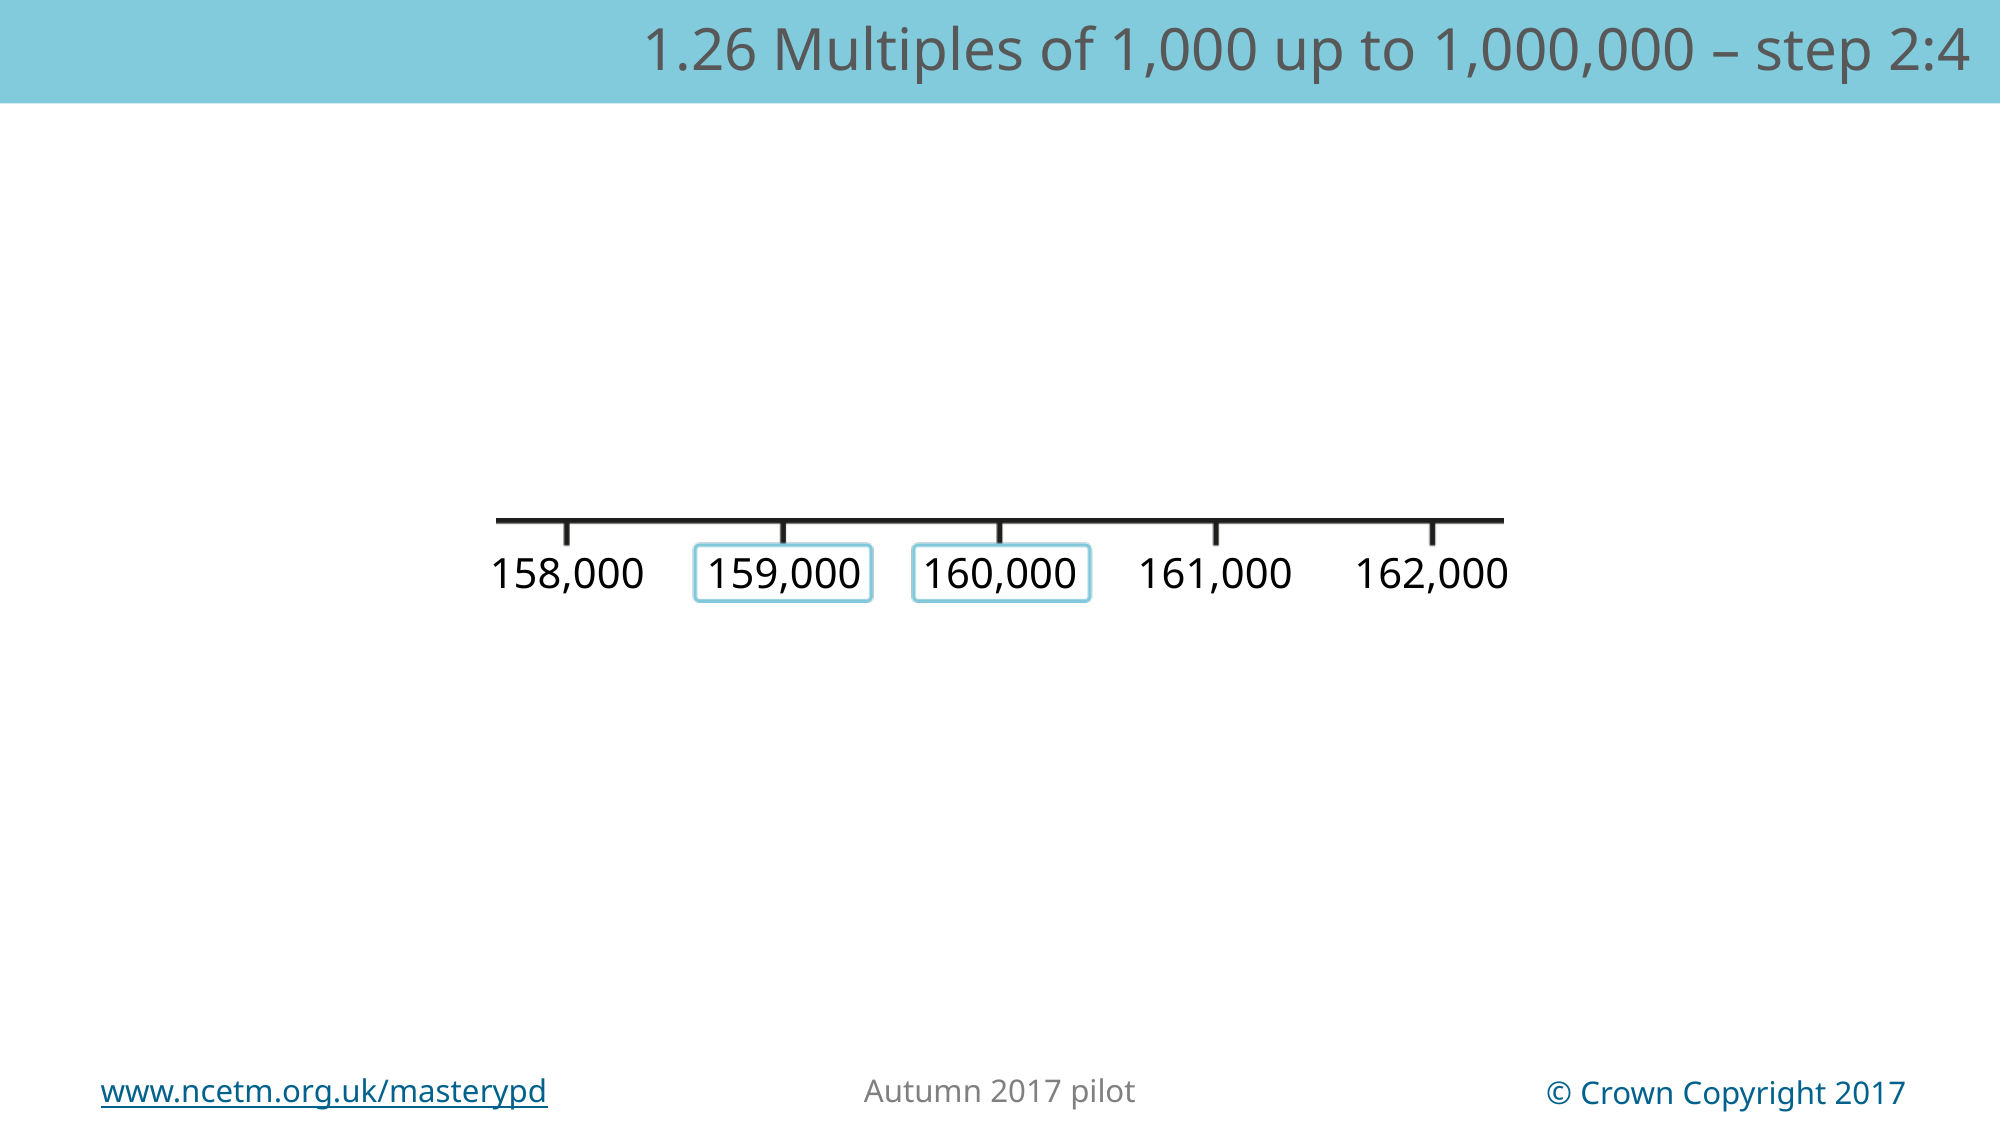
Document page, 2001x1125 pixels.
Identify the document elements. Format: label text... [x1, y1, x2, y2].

list 1.26 Multiples of 1,000 up to 1,000,000 – step 2:4 [0, 0, 2000, 104]
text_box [479, 518, 1520, 607]
